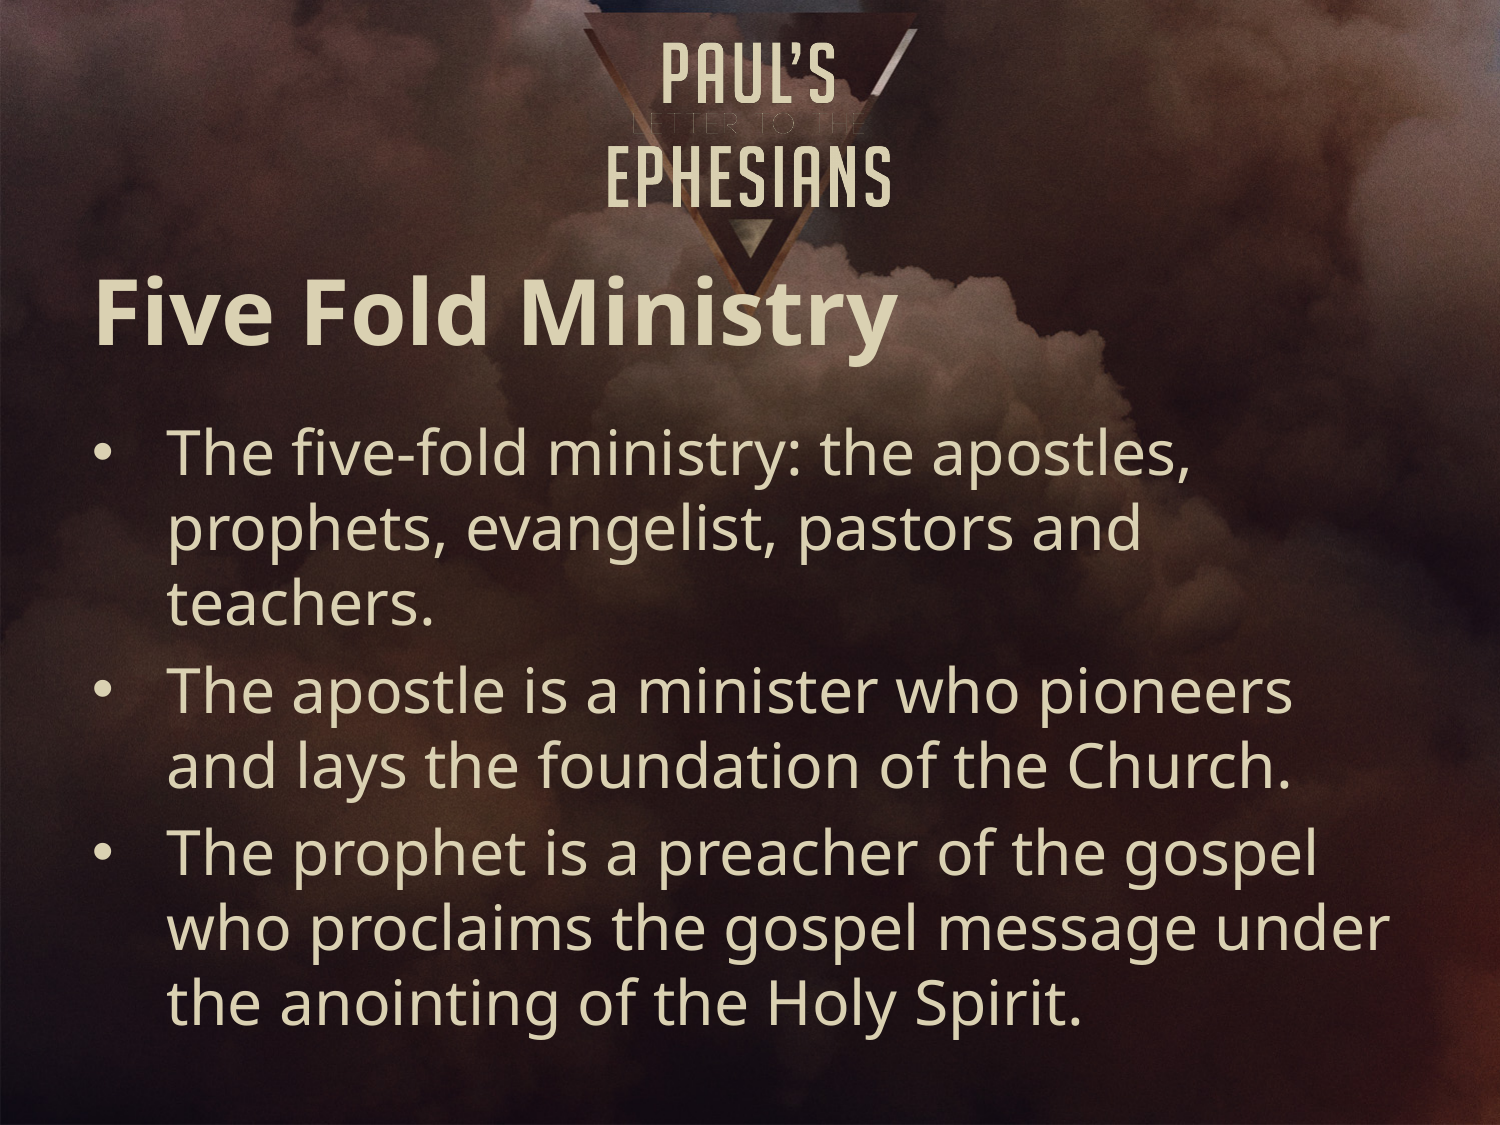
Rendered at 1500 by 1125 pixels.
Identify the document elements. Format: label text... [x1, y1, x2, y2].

text_box Five Fold Ministry [76, 246, 1424, 372]
list The five-fold ministry: the apostles, prophets, evangelist, pastors and teachers. The apostle is a minister who pioneers and lays the foundation of the Church. The prophet is a preacher of the gospel who proclaims the gospel message under the anointing of the Holy Spirit. [76, 372, 1424, 1079]
picture [0, 0, 1500, 1125]
